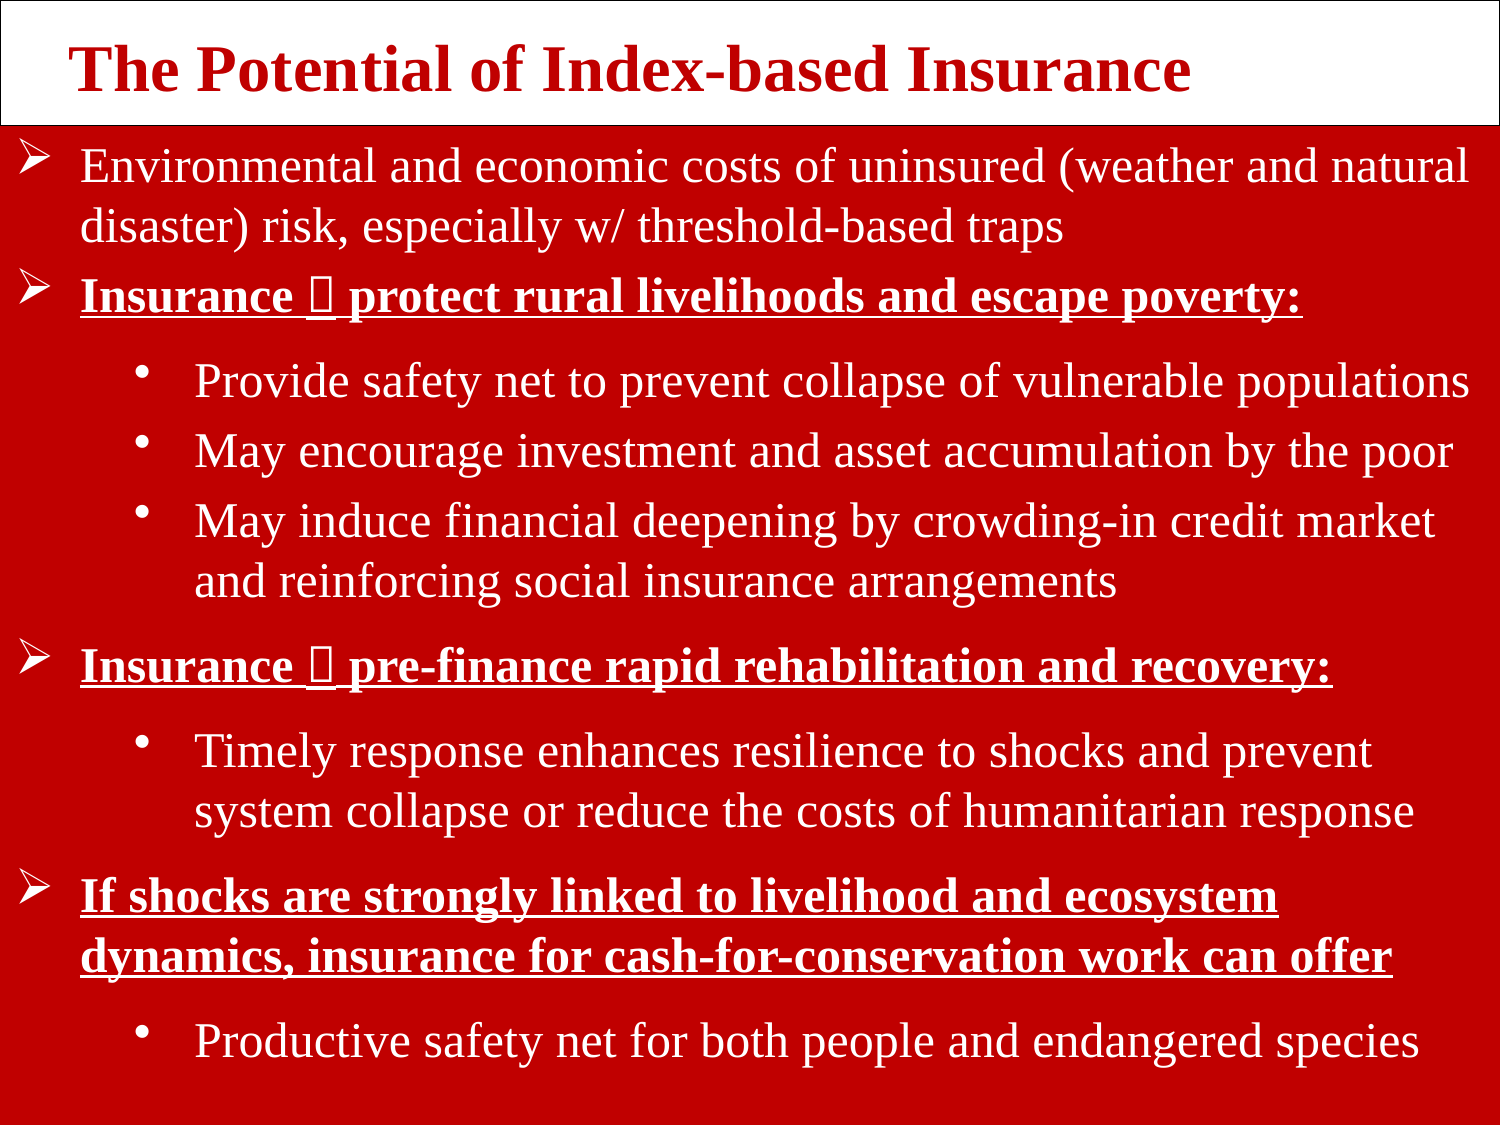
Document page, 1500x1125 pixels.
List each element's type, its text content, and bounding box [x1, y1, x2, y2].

text_box Environmental and economic costs of uninsured (weather and natural disaster) risk, especially w/ threshold-based traps Insurance  protect rural livelihoods and escape poverty: Provide safety net to prevent collapse of vulnerable populations May encourage investment and asset accumulation by the poor May induce financial deepening by crowding-in credit market and reinforcing social insurance arrangements Insurance  pre-finance rapid rehabilitation and recovery: Timely response enhances resilience to shocks and prevent system collapse or reduce the costs of humanitarian response If shocks are strongly linked to livelihood and ecosystem dynamics, insurance for cash-for-conservation work can offer Productive safety net for both people and endangered species [0, 124, 1500, 863]
text_box The Potential of Index-based Insurance [37, 17, 1500, 192]
text_box [0, 0, 1500, 124]
